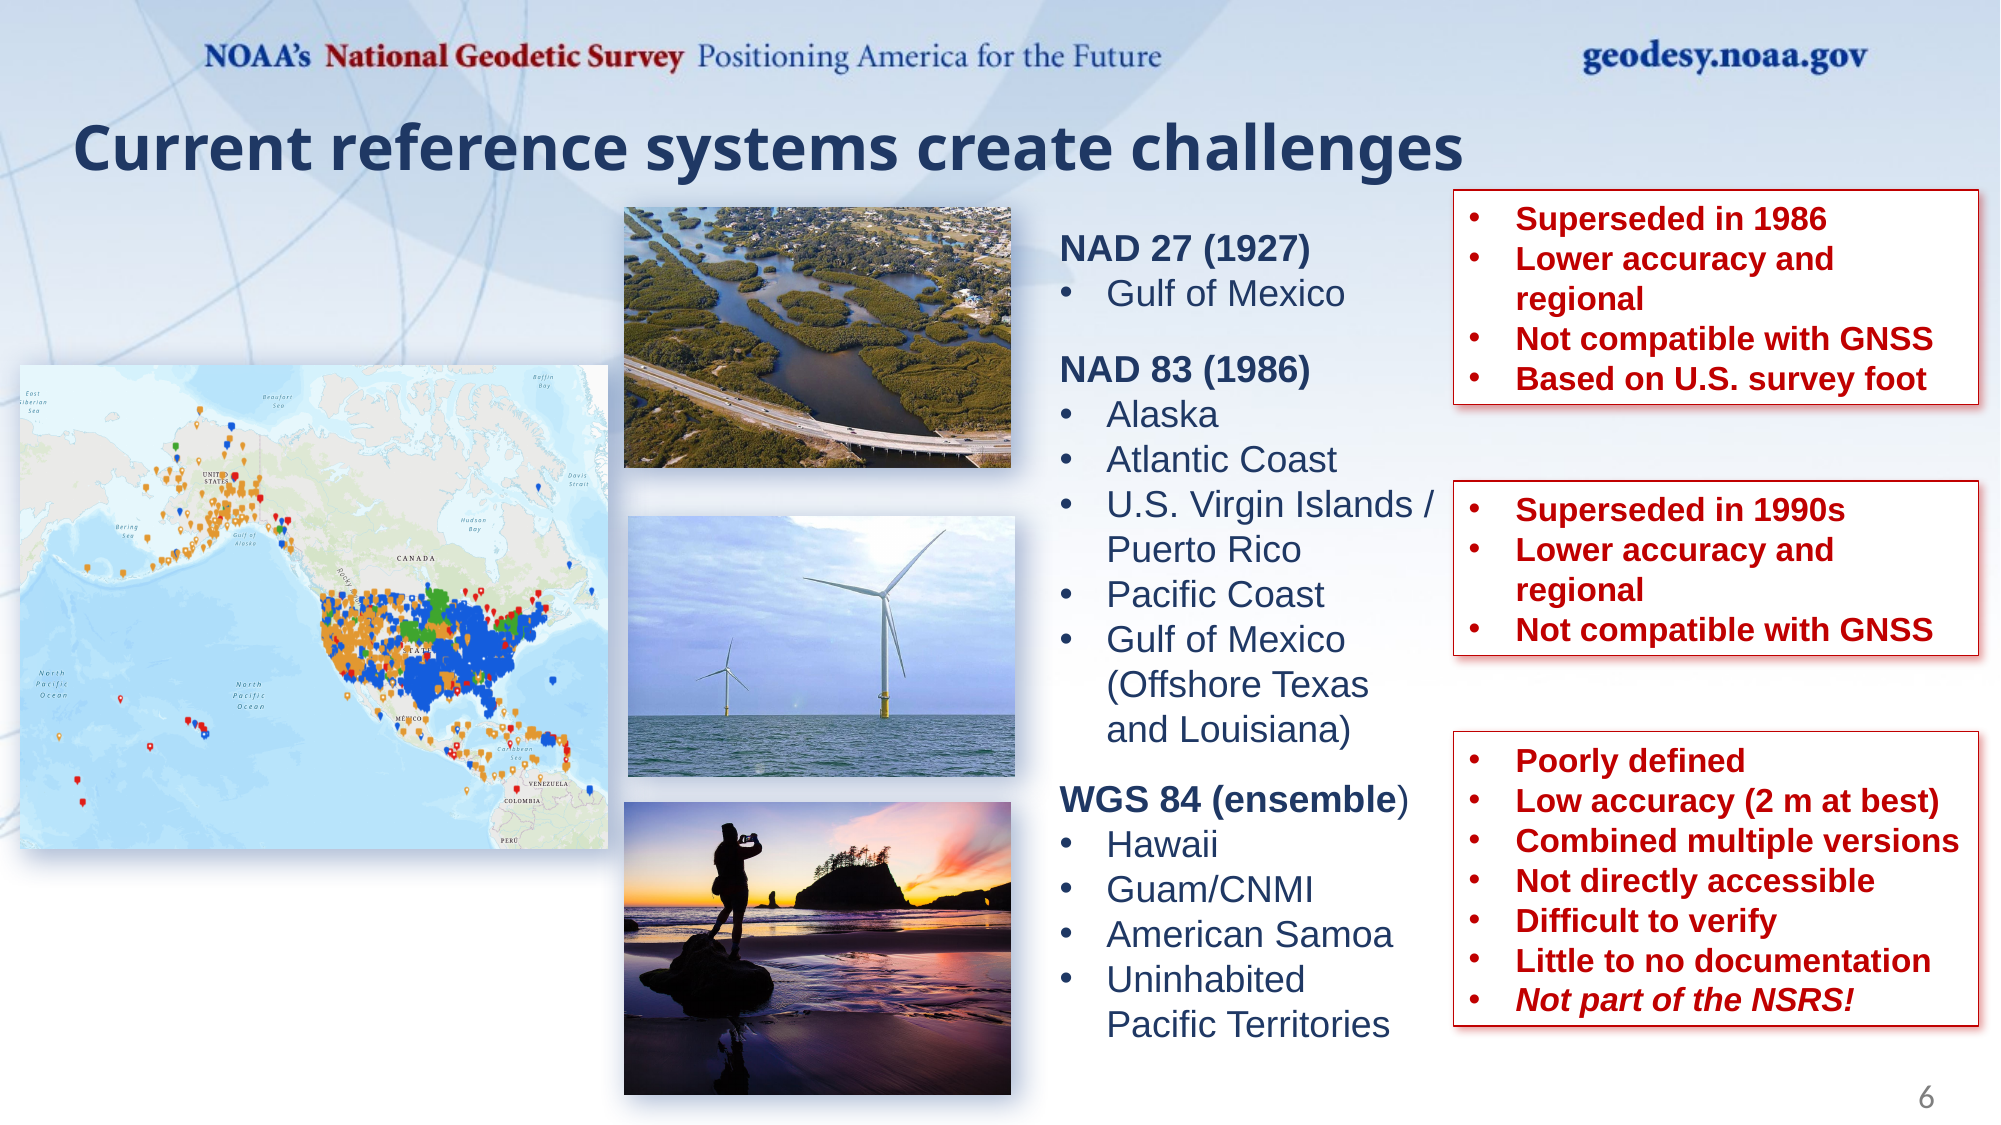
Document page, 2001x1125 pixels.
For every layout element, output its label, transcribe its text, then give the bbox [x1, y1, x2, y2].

slide_number 6 [1500, 1065, 1950, 1125]
text_box NAD 27 (1927) Gulf of Mexico [1044, 216, 1448, 322]
text_box Superseded in 1990s Lower accuracy and regional Not compatible with GNSS [1453, 480, 1979, 656]
text_box Poorly defined Low accuracy (2 m at best) Combined multiple versions Not directly accessible Difficult to verify Little to no documentation Not part of the NSRS! [1453, 731, 1979, 1027]
text_box Superseded in 1986 Lower accuracy and regional Not compatible with GNSS Based on U.S. survey foot [1453, 189, 1979, 405]
text_box NAD 83 (1986) Alaska Atlantic Coast U.S. Virgin Islands / Puerto Rico Pacific Coast Gulf of Mexico (Offshore Texas and Louisiana) [1044, 337, 1456, 758]
title Current reference systems create challenges [57, 75, 2000, 225]
picture [0, 0, 2001, 1125]
text_box WGS 84 (ensemble) Hawaii Guam/CNMI American Samoa Uninhabited Pacific Territories [1044, 767, 1495, 1053]
